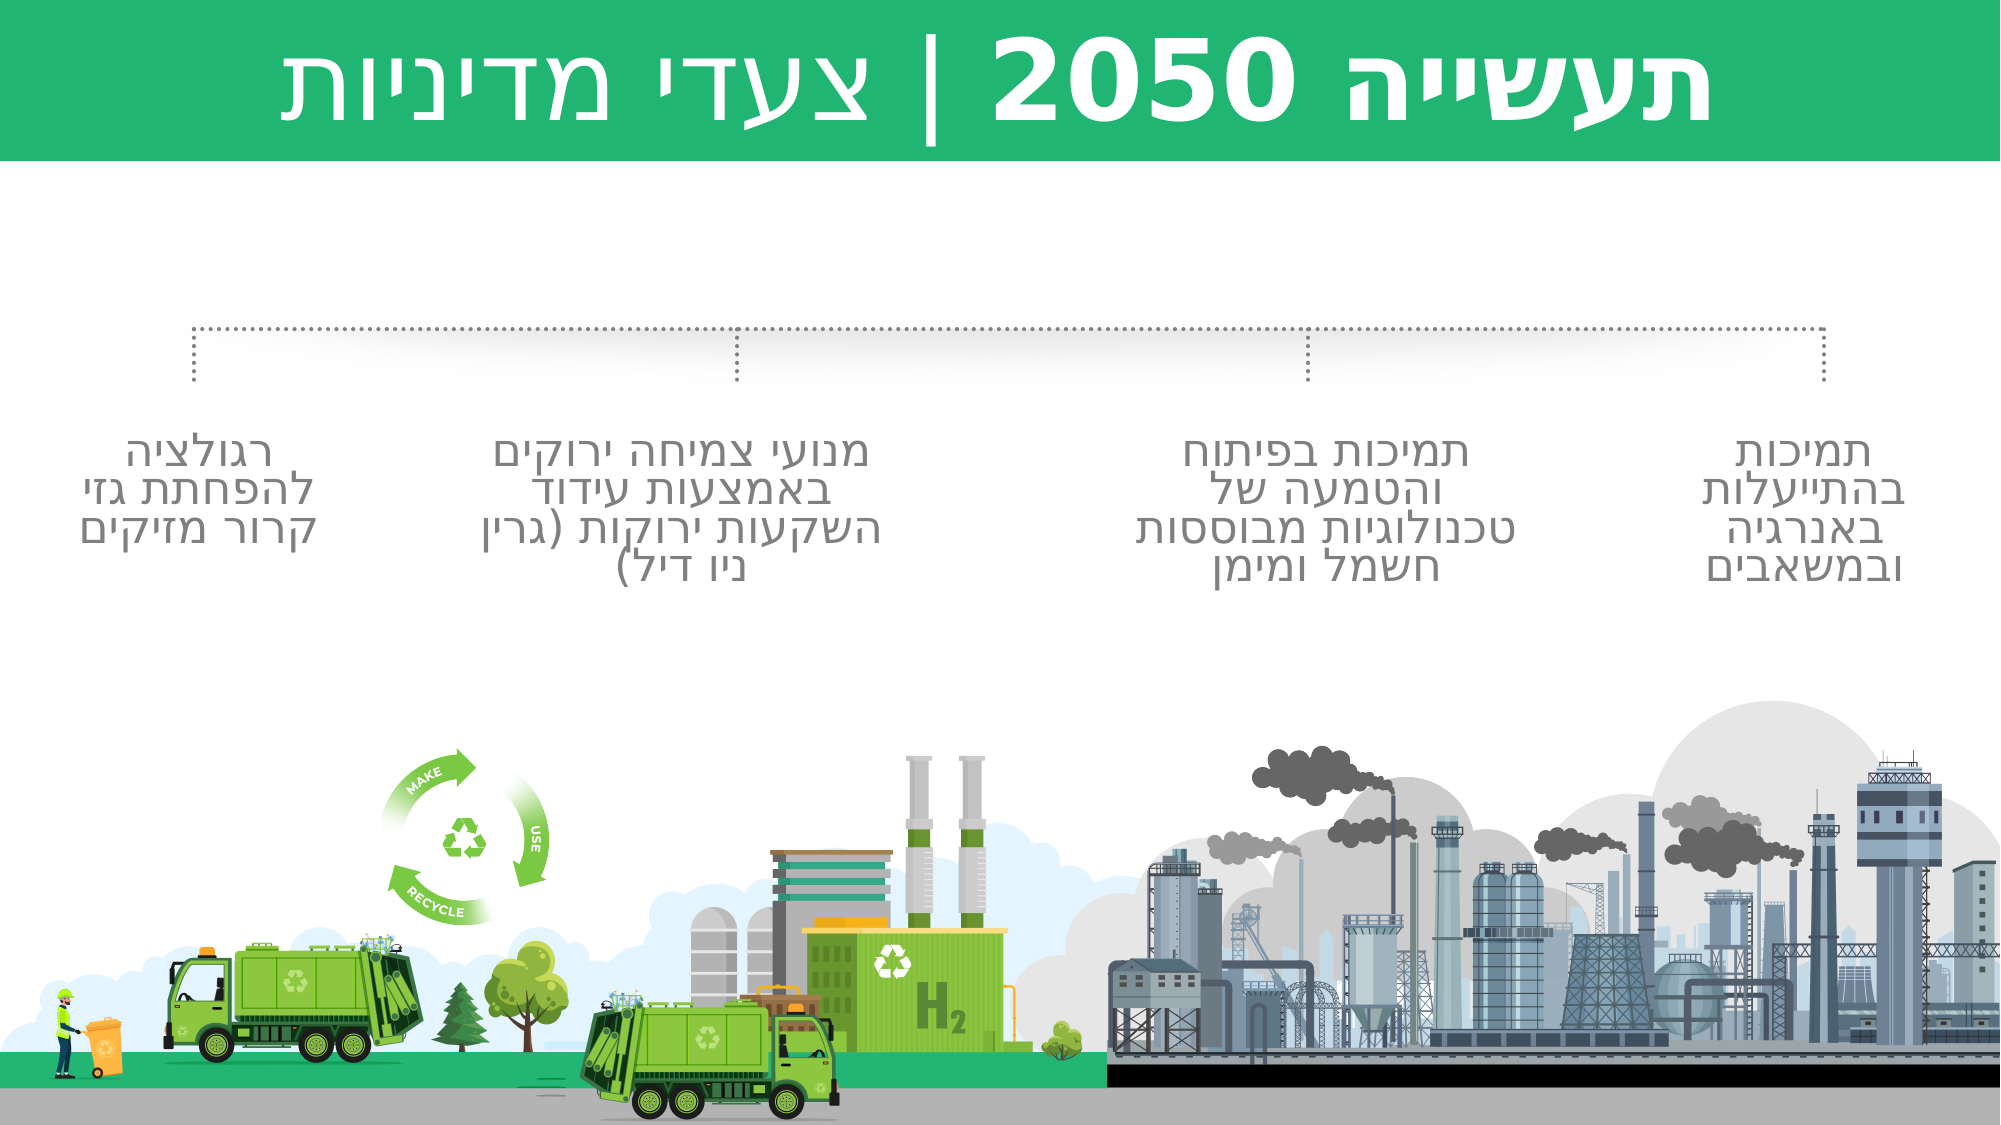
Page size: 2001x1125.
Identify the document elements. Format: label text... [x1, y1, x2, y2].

text_box רגולציה להפחתת גזי קרור מזיקים [23, 428, 375, 559]
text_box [446, 428, 1980, 565]
text_box תעשייה 2050 | צעדי מדיניות מרכזיים [123, 15, 1877, 274]
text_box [154, 295, 1824, 408]
text_box [0, 0, 2000, 162]
picture [0, 565, 2000, 1125]
picture [1097, 230, 1922, 428]
